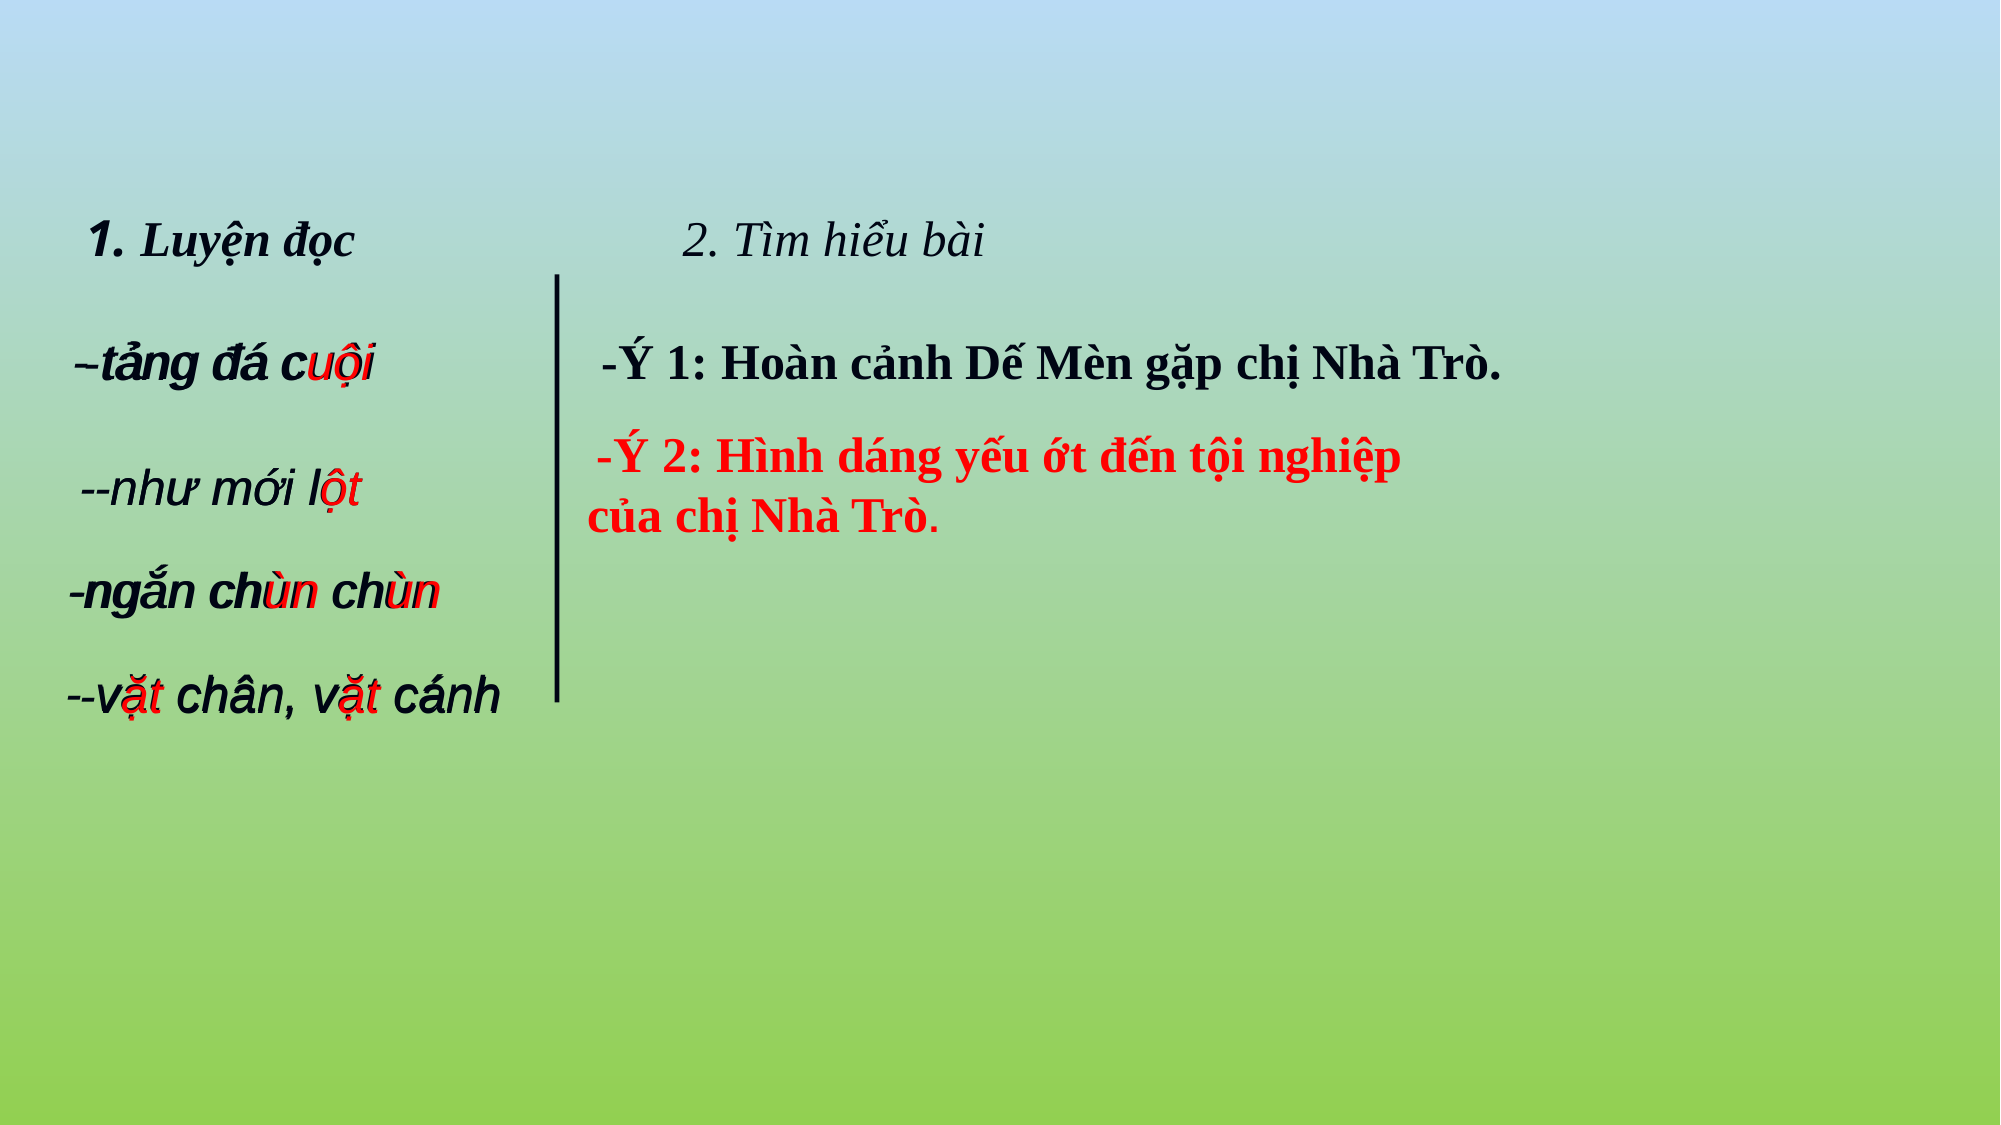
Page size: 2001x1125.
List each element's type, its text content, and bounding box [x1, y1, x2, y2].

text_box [43, 198, 1003, 703]
text_box -Ý 2: Hình dáng yếu ớt đến tội nghiệp của chị Nhà Trò. [1007, 415, 1432, 550]
text_box -Ý 1: Hoàn cảnh Dế Mèn gặp chị Nhà Trò. [1007, 322, 1518, 397]
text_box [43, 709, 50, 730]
text_box -vặt chân, vặt cánh [50, 710, 532, 731]
